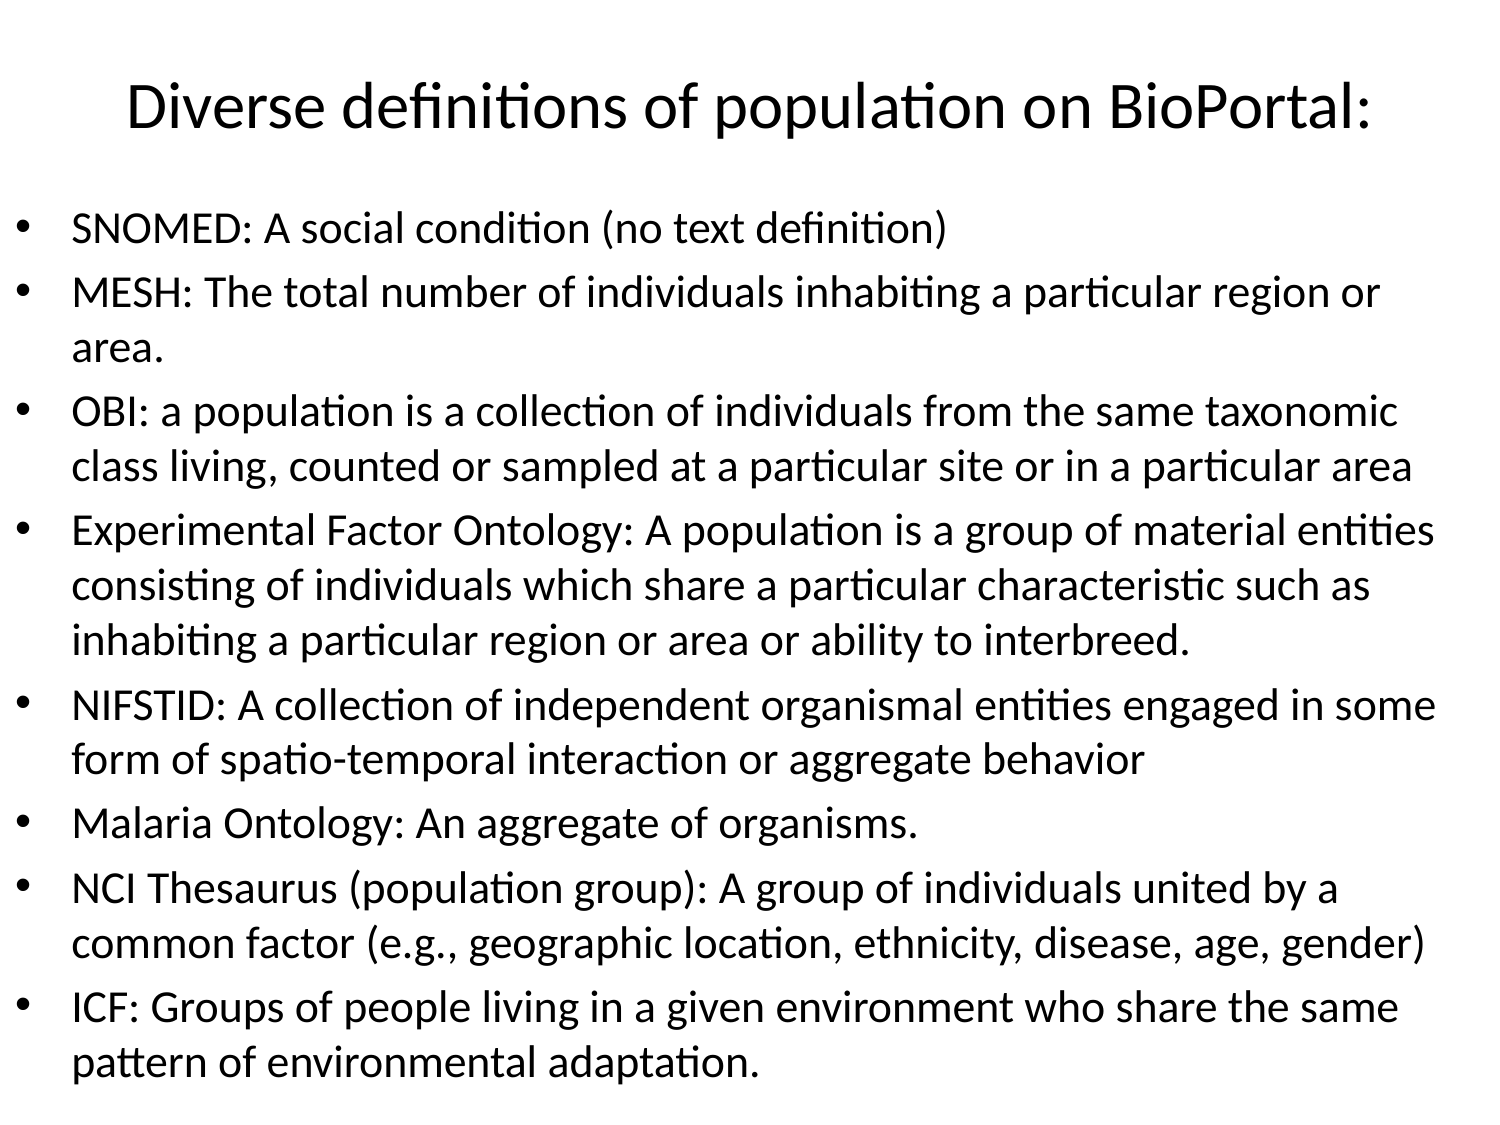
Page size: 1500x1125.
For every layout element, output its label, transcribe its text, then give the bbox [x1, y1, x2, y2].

list SNOMED: A social condition (no text definition) MESH: The total number of individuals inhabiting a particular region or area. OBI: a population is a collection of individuals from the same taxonomic class living, counted or sampled at a particular site or in a particular area Experimental Factor Ontology: A population is a group of material entities consisting of individuals which share a particular characteristic such as inhabiting a particular region or area or ability to interbreed. NIFSTID: A collection of independent organismal entities engaged in some form of spatio-temporal interaction or aggregate behavior Malaria Ontology: An aggregate of organisms. NCI Thesaurus (population group): A group of individuals united by a common factor (e.g., geographic location, ethnicity, disease, age, gender) ICF: Groups of people living in a given environment who share the same pattern of environmental adaptation. [0, 190, 1500, 1111]
title Diverse definitions of population on BioPortal: [75, 45, 1425, 160]
